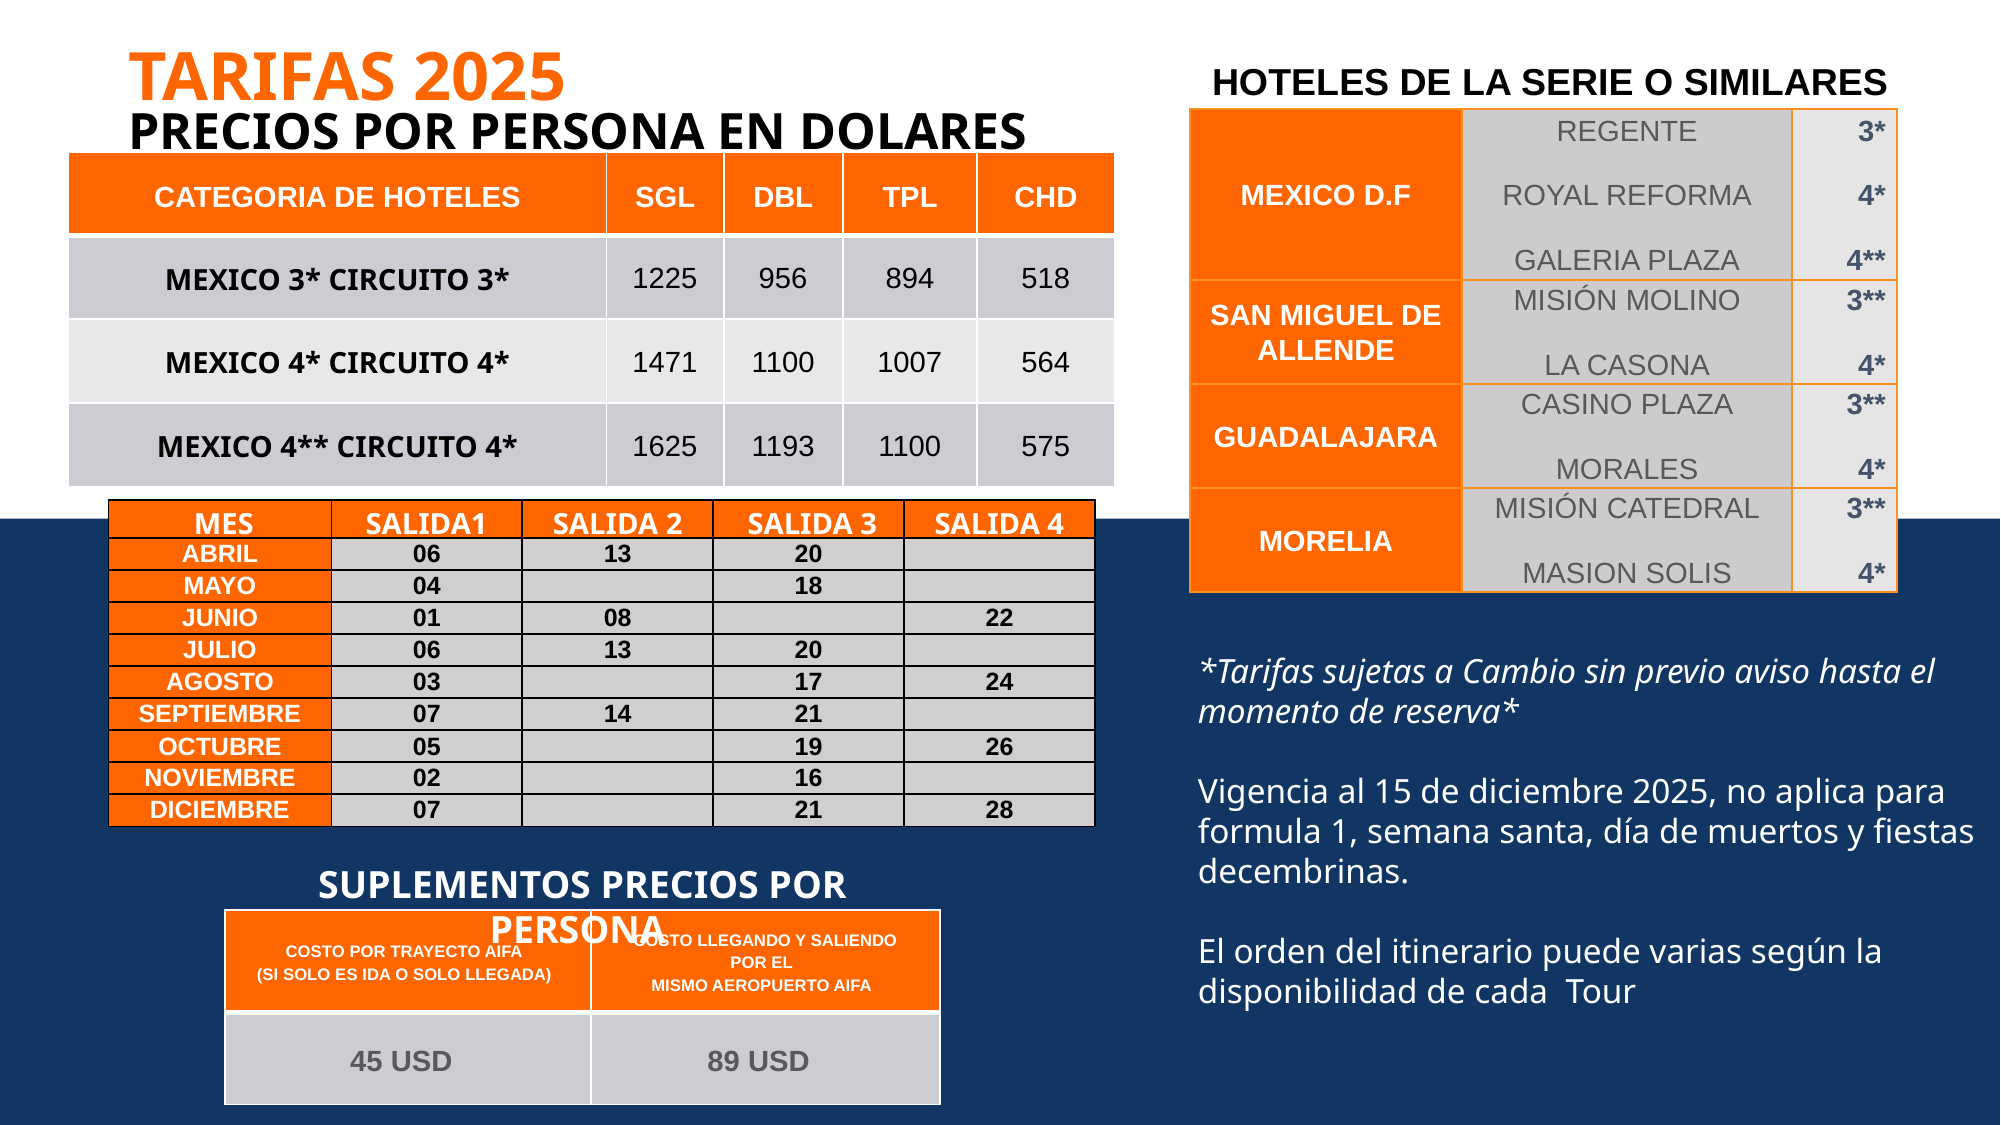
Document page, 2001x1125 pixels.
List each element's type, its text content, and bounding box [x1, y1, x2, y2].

table_cell 1625 [607, 404, 723, 486]
table_cell [714, 603, 903, 633]
text_box TARIFAS 2025 [113, 26, 1165, 92]
table_cell 3** 4* [1793, 281, 1896, 383]
table_header SGL [607, 167, 723, 233]
table_cell 26 [905, 731, 1094, 761]
table_cell OCTUBRE [109, 731, 331, 761]
table_cell 45 USD [226, 1015, 590, 1104]
table_cell MEXICO 4* CIRCUITO 4* [69, 320, 606, 402]
table_cell [905, 763, 1094, 793]
text_box PRECIOS POR PERSONA EN DOLARES [113, 92, 1165, 167]
table_cell 06 [332, 539, 521, 569]
table_header SALIDA 4 [905, 501, 1094, 537]
table_cell [523, 731, 712, 761]
table_cell 28 [905, 795, 1094, 826]
table_header MES [109, 501, 331, 537]
table_cell 518 [978, 238, 1114, 318]
table_cell 1225 [607, 238, 723, 318]
table_cell [523, 795, 712, 826]
table_cell 14 [523, 699, 712, 729]
table_cell 3** 4* [1793, 385, 1896, 487]
table_cell 07 [332, 699, 521, 729]
table_cell 3** 4* [1793, 489, 1896, 591]
table_cell 894 [844, 238, 976, 318]
table_cell 16 [714, 763, 903, 793]
table_cell 01 [332, 603, 521, 633]
table_header TPL [844, 167, 976, 233]
table_cell 1100 [844, 404, 976, 486]
table_header SALIDA1 [332, 501, 521, 537]
table_header SALIDA 3 [714, 501, 903, 537]
table_cell 05 [332, 731, 521, 761]
table_cell 1100 [725, 320, 842, 402]
table_header COSTO POR TRAYECTO AIFA (SI SOLO ES IDA O SOLO LLEGADA) [226, 958, 590, 1010]
table_cell JULIO [109, 635, 331, 665]
table_cell 17 [714, 667, 903, 697]
text_box SUPLEMENTOS PRECIOS POR PERSONA [225, 853, 940, 958]
table_cell 956 [725, 238, 842, 318]
table_cell 22 [905, 603, 1094, 633]
table_header CATEGORIA DE HOTELES [69, 153, 606, 233]
table_cell [523, 571, 712, 601]
table_cell 03 [332, 667, 521, 697]
table_cell SEPTIEMBRE [109, 699, 331, 729]
table_cell MISIÓN CATEDRAL MASION SOLIS [1463, 489, 1791, 591]
table_cell [905, 635, 1094, 665]
table_cell 21 [714, 699, 903, 729]
table_cell ABRIL [109, 539, 331, 569]
table_cell 1471 [607, 320, 723, 402]
text_box [0, 517, 2000, 1125]
table_cell 89 USD [592, 1015, 939, 1104]
text_box HOTELES DE LA SERIE O SIMILARES [1197, 50, 1904, 156]
table_cell 13 [523, 635, 712, 665]
table_header REGENTE ROYAL REFORMA GALERIA PLAZA [1463, 156, 1791, 279]
table_cell MEXICO 3* CIRCUITO 3* [69, 238, 606, 318]
table_cell CASINO PLAZA MORALES [1463, 385, 1791, 487]
table_cell MORELIA [1191, 489, 1461, 591]
table_cell 19 [714, 731, 903, 761]
table_cell MISIÓN MOLINO LA CASONA [1463, 281, 1791, 383]
table_cell [905, 699, 1094, 729]
table_cell 20 [714, 539, 903, 569]
table_cell 04 [332, 571, 521, 601]
table_cell 07 [332, 795, 521, 826]
table_cell 1007 [844, 320, 976, 402]
table_cell 18 [714, 571, 903, 601]
table_cell 1193 [725, 404, 842, 486]
table_header 3* 4* 4** [1793, 156, 1896, 279]
table_cell 24 [905, 667, 1094, 697]
table_header COSTO LLEGANDO Y SALIENDO POR EL MISMO AEROPUERTO AIFA [592, 958, 939, 1010]
table_cell GUADALAJARA [1191, 385, 1461, 487]
table_cell [905, 539, 1094, 569]
table_cell AGOSTO [109, 667, 331, 697]
table_header SALIDA 2 [523, 501, 712, 537]
table_cell 06 [332, 635, 521, 665]
table_cell MEXICO 4** CIRCUITO 4* [69, 404, 606, 486]
table_cell 20 [714, 635, 903, 665]
table_cell MAYO [109, 571, 331, 601]
table_cell JUNIO [109, 603, 331, 633]
table_header CHD [978, 167, 1114, 233]
table_cell [523, 763, 712, 793]
table_cell 08 [523, 603, 712, 633]
text_box *Tarifas sujetas a Cambio sin previo aviso hasta el momento de reserva* Vigencia al 15 de diciembre 2025, no aplica para formula 1, semana santa, día de muertos y fiestas decembrinas. El orden del itinerario puede varias según la disponibilidad de cada Tour [1183, 643, 2000, 1097]
table_header MEXICO D.F [1191, 110, 1461, 279]
table_header DBL [725, 167, 842, 233]
table_cell 575 [978, 404, 1114, 486]
table_cell 564 [978, 320, 1114, 402]
table_cell DICIEMBRE [109, 795, 331, 826]
table_cell SAN MIGUEL DE ALLENDE [1191, 281, 1461, 383]
table_cell 21 [714, 795, 903, 826]
table_cell 13 [523, 539, 712, 569]
table_cell [523, 667, 712, 697]
table_cell NOVIEMBRE [109, 763, 331, 793]
table_cell [905, 571, 1094, 601]
table_cell 02 [332, 763, 521, 793]
